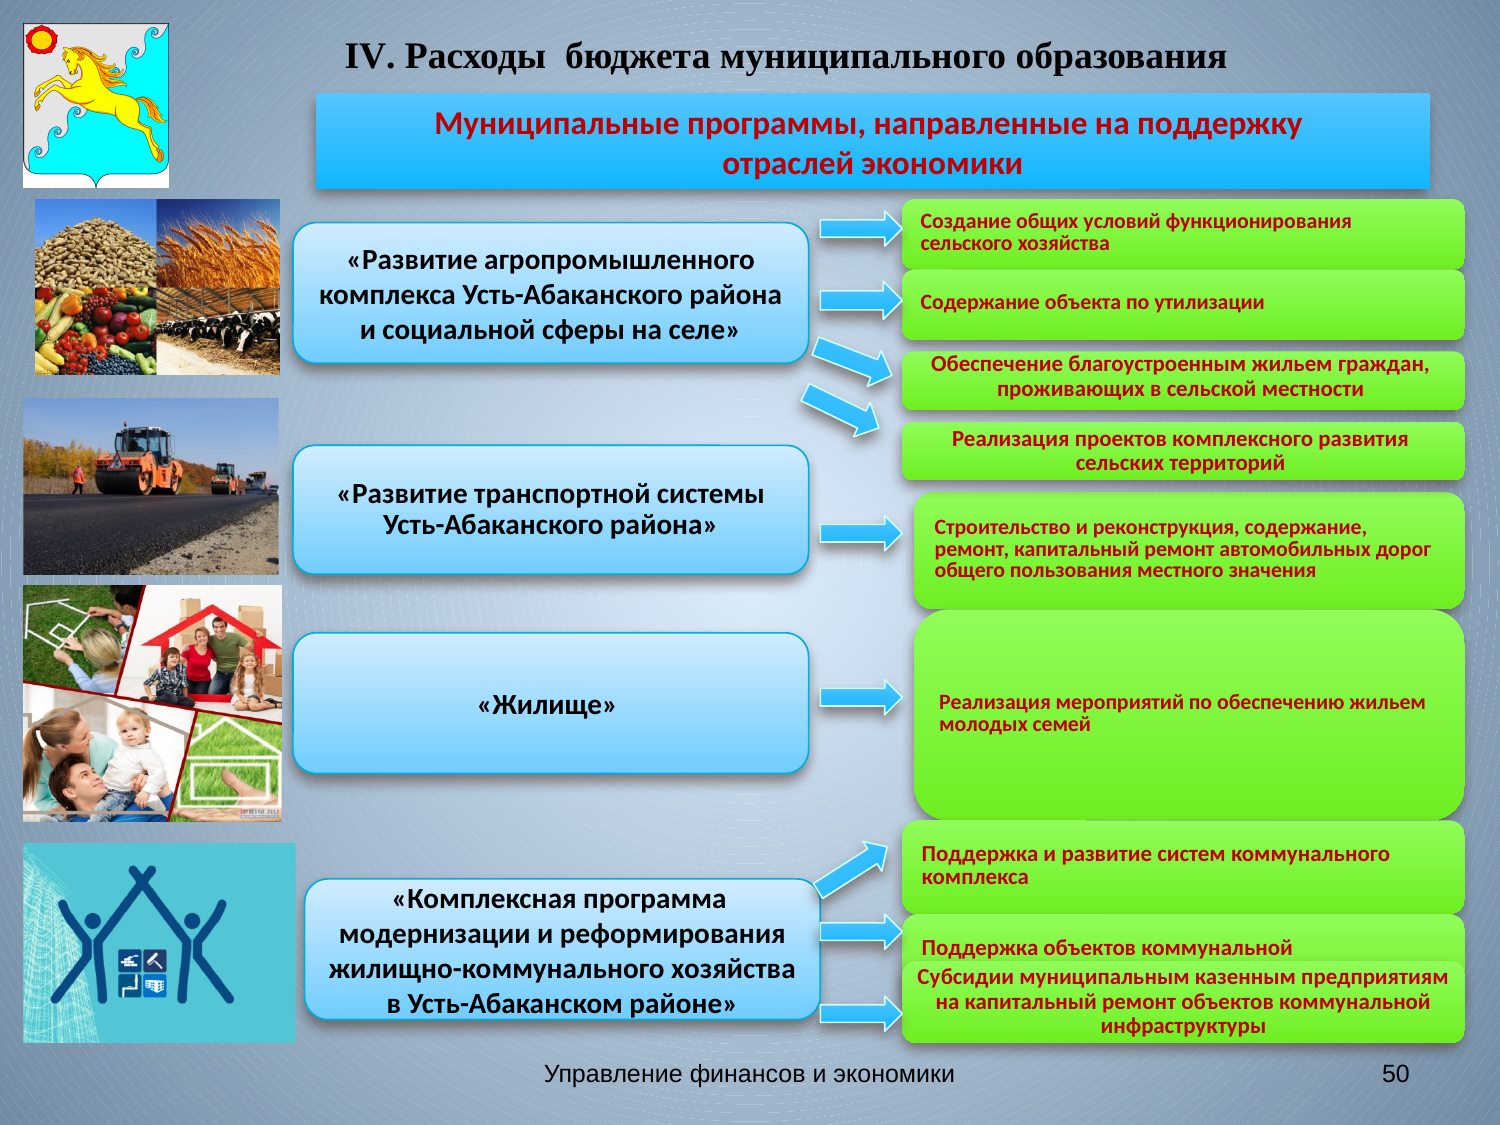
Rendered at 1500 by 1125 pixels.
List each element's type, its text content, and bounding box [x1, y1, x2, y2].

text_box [913, 507, 1466, 609]
text_box [819, 210, 892, 247]
picture [34, 198, 280, 376]
text_box «Комплексная программа модернизации и реформирования жилищно-коммунального хозяйства в Усть-Абаканском районе» [304, 878, 822, 1021]
picture [23, 585, 282, 822]
picture [23, 843, 296, 1044]
text_box «Жилище» [292, 631, 810, 775]
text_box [902, 409, 1466, 493]
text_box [902, 820, 1466, 960]
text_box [902, 198, 1466, 339]
text_box [800, 382, 880, 438]
text_box «Развитие транспортной системы Усть-Абаканского района» [292, 444, 810, 576]
text_box [819, 678, 903, 716]
text_box [819, 913, 892, 950]
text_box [902, 960, 1466, 1044]
text_box Муниципальные программы, направленные на поддержку отраслей экономики [316, 93, 1430, 189]
picture [23, 398, 280, 575]
text_box [819, 280, 892, 321]
text_box [819, 514, 903, 552]
text_box «Развитие агропромышленного комплекса Усть-Абаканского района и социальной сферы на селе» [292, 221, 810, 365]
slide_number 50 [1074, 1061, 1425, 1103]
text_box [812, 840, 888, 900]
text_box IV. Расходы бюджета муниципального образования [222, 23, 1360, 84]
text_box [819, 995, 892, 1032]
text_box [811, 336, 893, 388]
picture [23, 23, 169, 188]
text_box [902, 339, 1466, 409]
footer Управление финансов и экономики [512, 1042, 988, 1103]
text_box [913, 609, 1466, 820]
